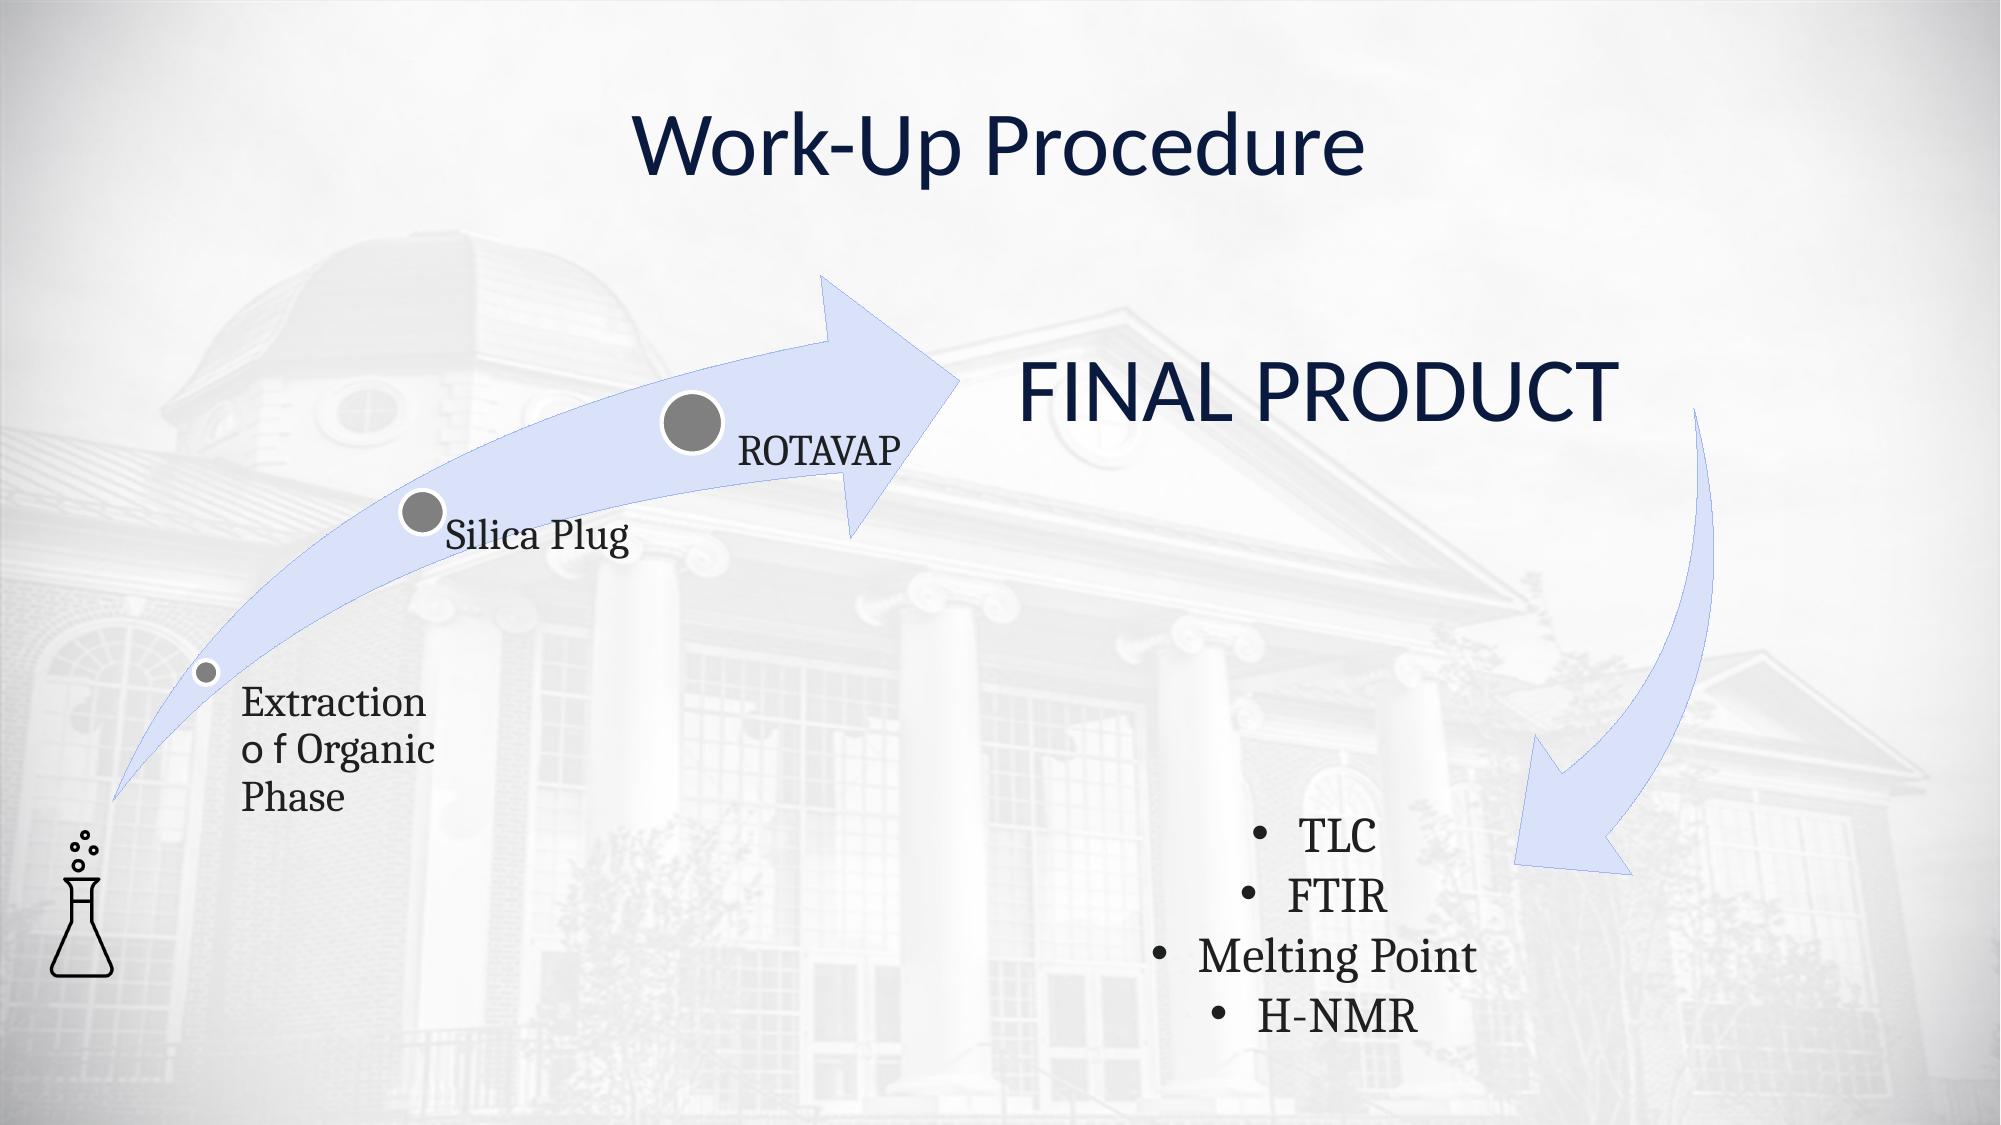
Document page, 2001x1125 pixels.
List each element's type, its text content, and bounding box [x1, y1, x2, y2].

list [0, 258, 1265, 851]
text_box FINAL PRODUCT [1268, 322, 1660, 492]
text_box TLC FTIR Melting Point H-NMR [1101, 794, 1527, 1095]
text_box [1514, 408, 1714, 876]
picture [0, 0, 2001, 1125]
title Work-Up Procedure [99, 45, 1900, 233]
